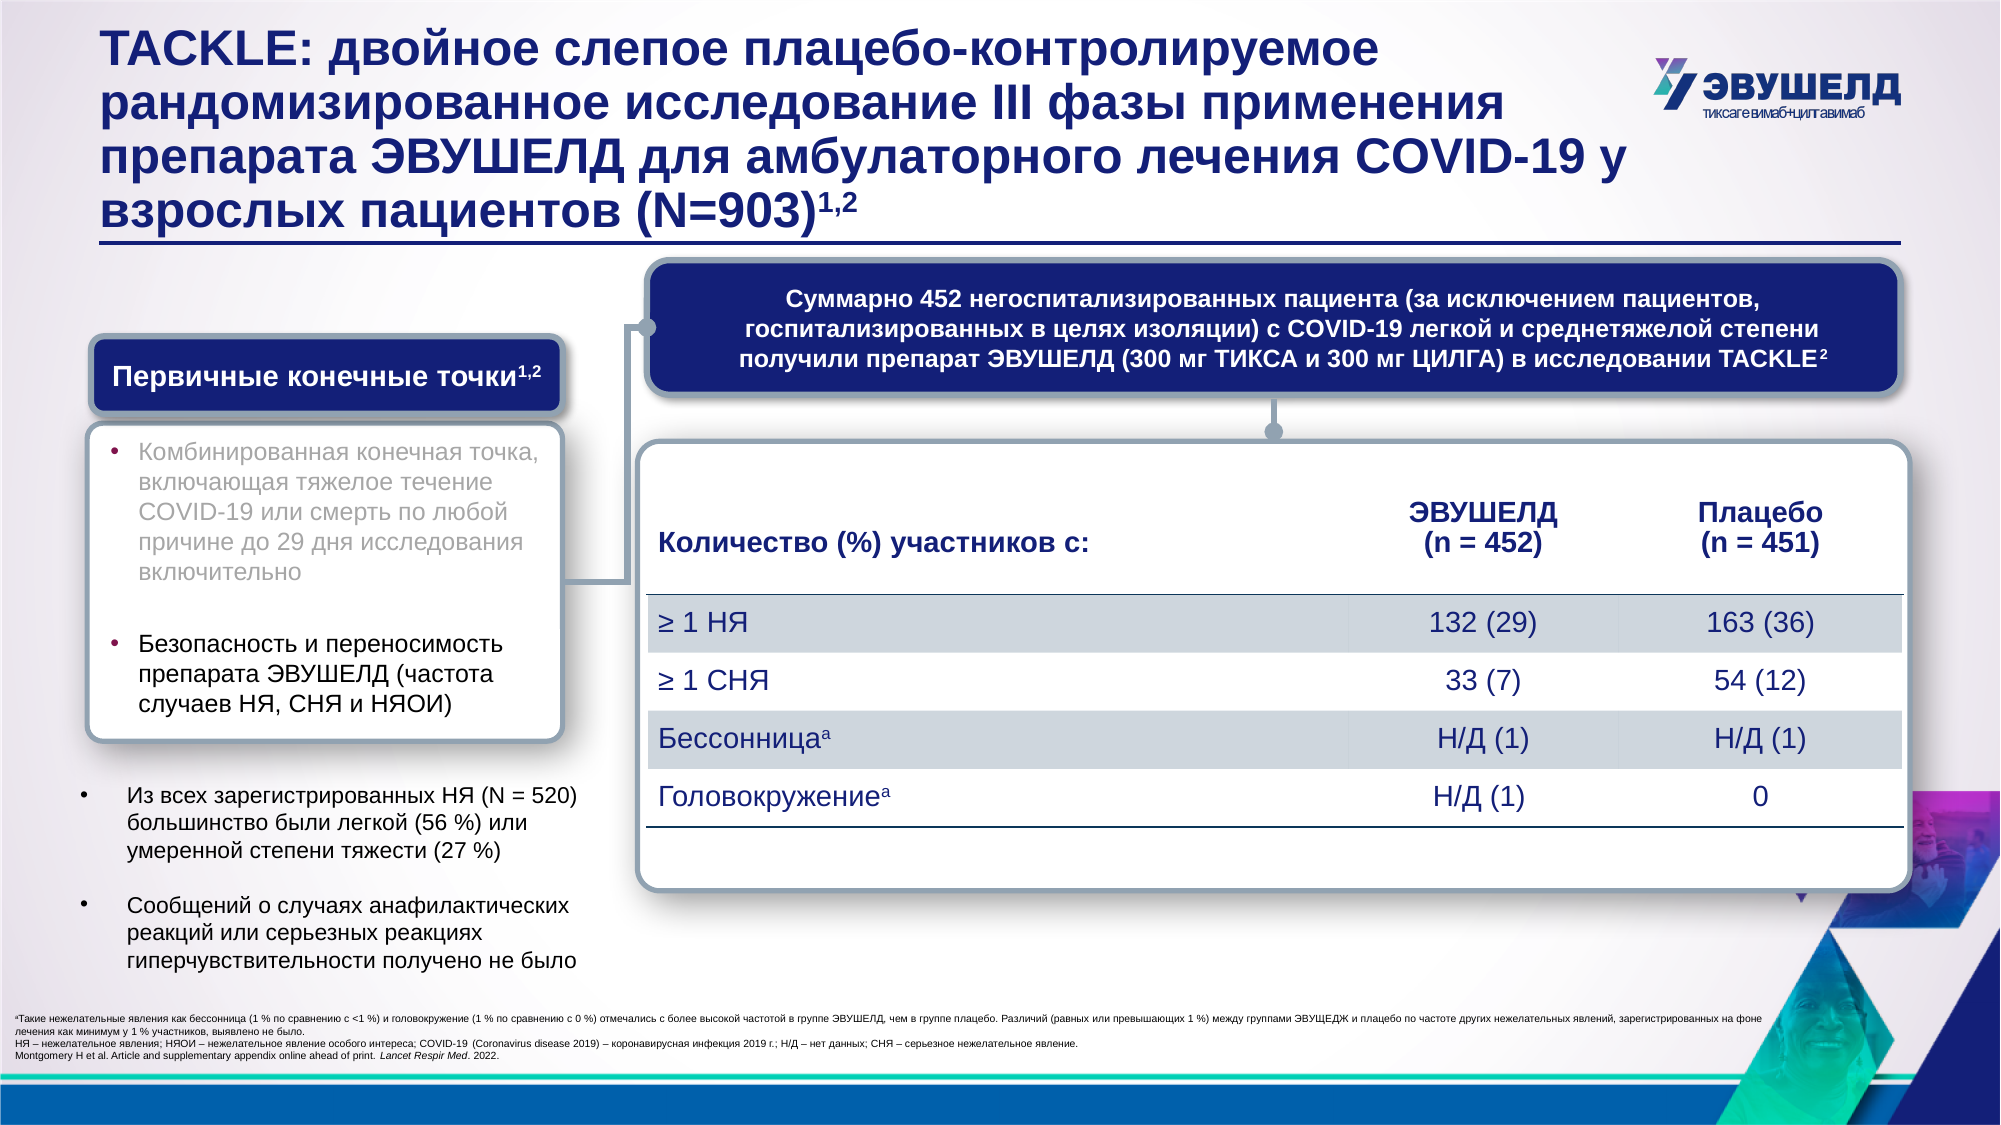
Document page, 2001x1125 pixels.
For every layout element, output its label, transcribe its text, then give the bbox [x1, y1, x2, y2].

text_box Первичные конечные точки1,2 [91, 336, 562, 412]
picture [0, 0, 2000, 1125]
table_header Количество (%) участников с: [648, 494, 1349, 594]
table_cell Н/Д (1) [1618, 711, 1902, 769]
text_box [87, 412, 563, 742]
table_cell ≥ 1 СНЯ [648, 653, 1349, 711]
table_cell Бессонницаa [648, 711, 1349, 769]
table_header ЭВУШЕЛД (n = 452) [1349, 494, 1618, 594]
text_box Суммарно 452 негоспитализированных пациента (за исключением пациентов, госпитализированных в целях изоляции) с COVID-19 легкой и среднетяжелой степени получили препарат ЭВУШЕЛД (300 мг ТИКСА и 300 мг ЦИЛГА) в исследовании TACKLE2 [646, 260, 1901, 395]
table_header Плацебо (n = 451) [1618, 494, 1902, 594]
table_cell 163 (36) [1618, 595, 1902, 653]
text_box aТакие нежелательные явления как бессонница (1 % по сравнению с <1 %) и головокружение (1 % по сравнению с 0 %) отмечались с более высокой частотой в группе ЭВУШЕЛД, чем в группе плацебо. Различий (равных или превышающих 1 %) между группами ЭВУЩЕДЖ и плацебо по частоте других нежелательных явлений, зарегистрированных на фоне лечения как минимум у 1 % участников, выявлено не было. НЯ – нежелательное явления; НЯОИ – нежелательное явление особого интереса; COVID-19 (Coronavirus disease 2019) – коронавирусная инфекция 2019 г.; Н/Д – нет данных; СНЯ – серьезное нежелательное явление. Montgomery H et al. Article and supplementary appendix online ahead of print. Lancet Respir Med. 2022. [0, 1004, 1786, 1070]
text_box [562, 327, 647, 583]
table_cell Головокружениеa [648, 769, 1349, 826]
table_cell ≥ 1 НЯ [648, 595, 1349, 653]
text_box [637, 441, 1911, 891]
title TACKLE: двойное слепое плацебо-контролируемое рандомизированное исследование III фазы применения препарата ЭВУШЕЛД для амбулаторного лечения COVID-19 у взрослых пациентов (N=903)1,2 [99, 21, 1661, 239]
table_cell 132 (29) [1349, 595, 1618, 653]
table_cell 54 (12) [1618, 653, 1902, 711]
table_cell Н/Д (1) [1349, 711, 1618, 769]
text_box Из всех зарегистрированных НЯ (N = 520) большинство были легкой (56 %) или умеренной степени тяжести (27 %) Сообщений о случаях анафилактических реакций или серьезных реакциях гиперчувствительности получено не было [65, 773, 594, 981]
table_cell 0 [1618, 769, 1902, 826]
table_cell Н/Д (1) [1349, 769, 1618, 826]
table_cell 33 (7) [1349, 653, 1618, 711]
